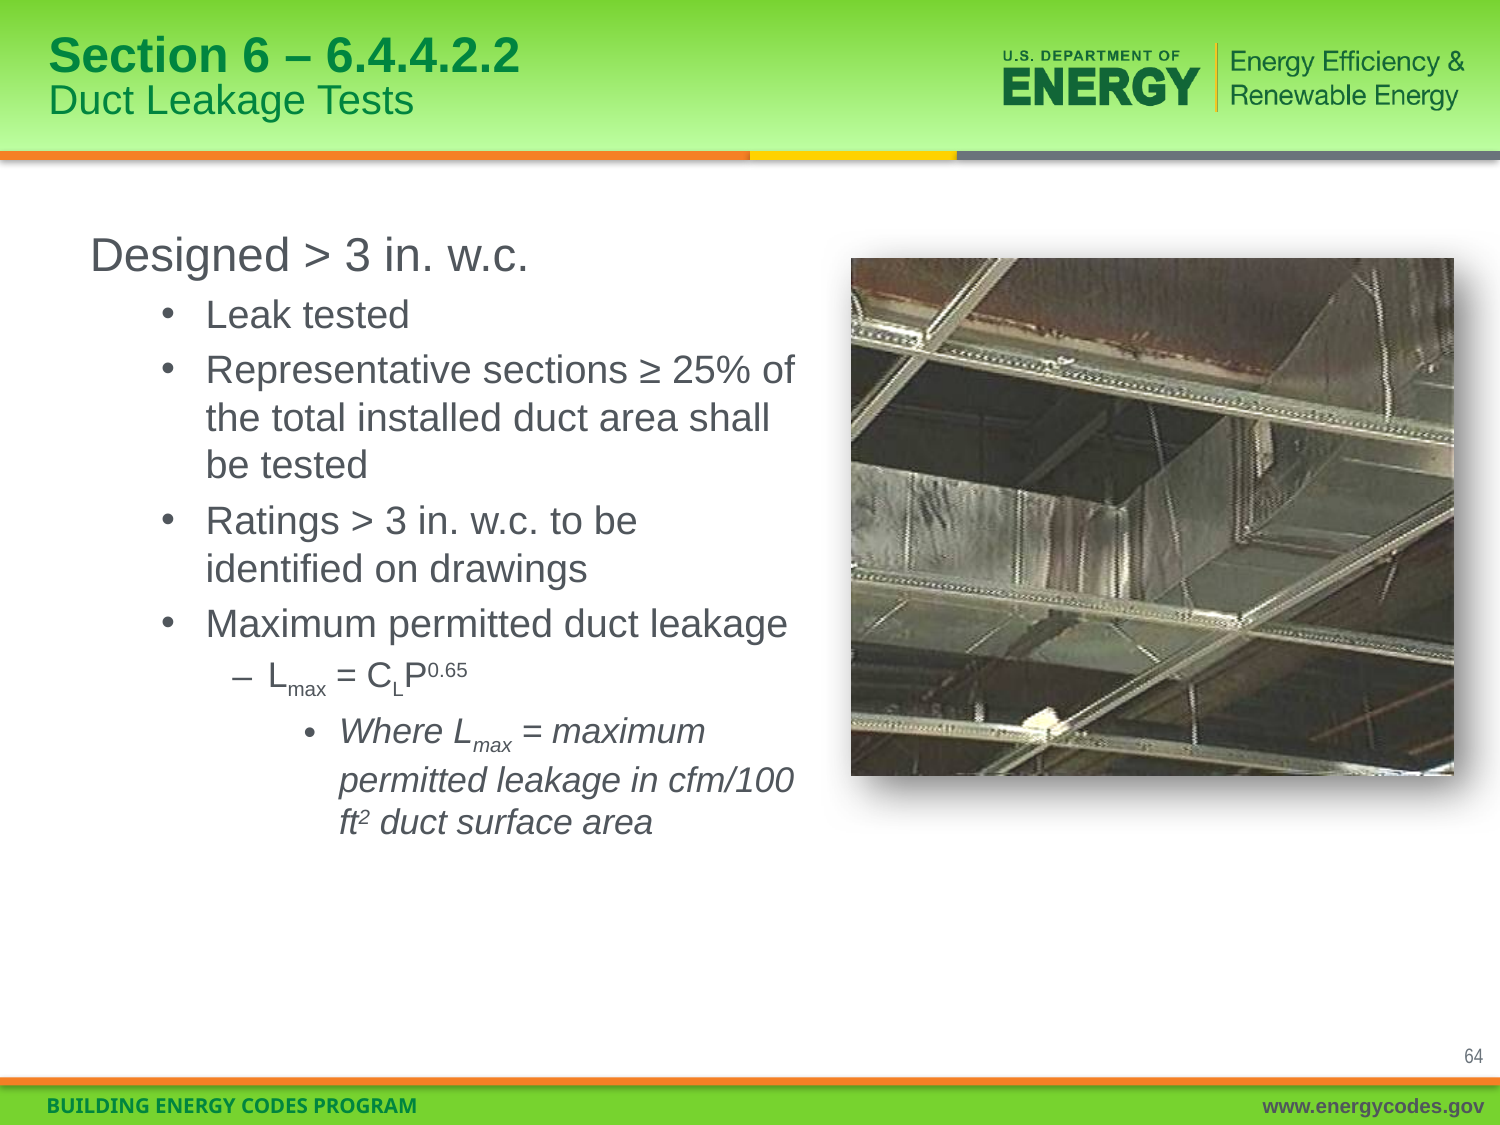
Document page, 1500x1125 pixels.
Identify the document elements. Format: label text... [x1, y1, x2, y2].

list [850, 258, 1454, 777]
title Section 6 – 6.4.4.2.2 Duct Leakage Tests [33, 8, 1230, 148]
list Designed > 3 in. w.c. Leak tested Representative sections ≥ 25% of the total installed duct area shall be tested Ratings > 3 in. w.c. to be identified on drawings Maximum permitted duct leakage Lmax = CLP0.65 Where Lmax = maximum permitted leakage in cfm/100 ft2 duct surface area [74, 216, 819, 938]
